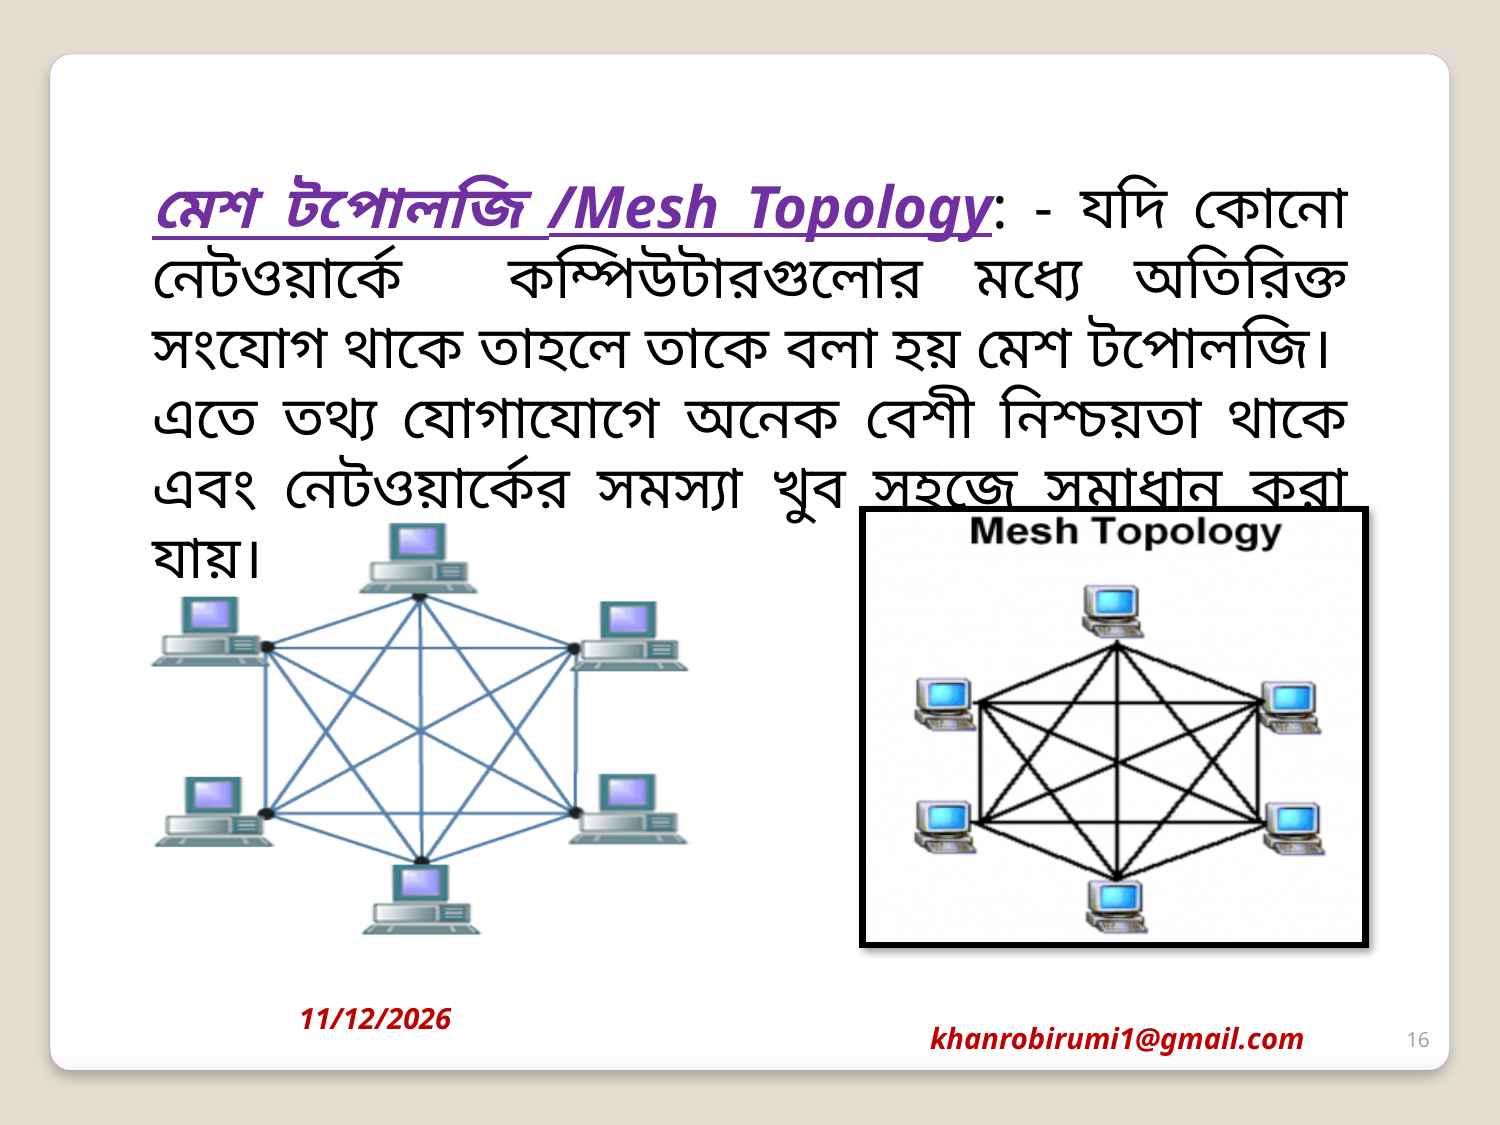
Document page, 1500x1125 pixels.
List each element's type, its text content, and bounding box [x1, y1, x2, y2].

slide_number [187, 987, 563, 1048]
picture [865, 512, 1363, 943]
picture [137, 512, 701, 943]
slide_number 16 [1369, 1002, 1445, 1063]
footer khanrobirumi1@gmail.com [865, 1002, 1369, 1063]
text_box মেশ টপোলজি /Mesh Topology: - যদি কোনো নেটওয়ার্কে কম্পিউটারগুলোর মধ্যে অতিরিক্ত সংযোগ থাকে তাহলে তাকে বলা হয় মেশ টপোলজি। এতে তথ্য যোগাযোগে অনেক বেশী নিশ্চয়তা থাকে এবং নেটওয়ার্কের সমস্যা খুব সহজে সমাধান করা যায়। [137, 162, 1363, 598]
